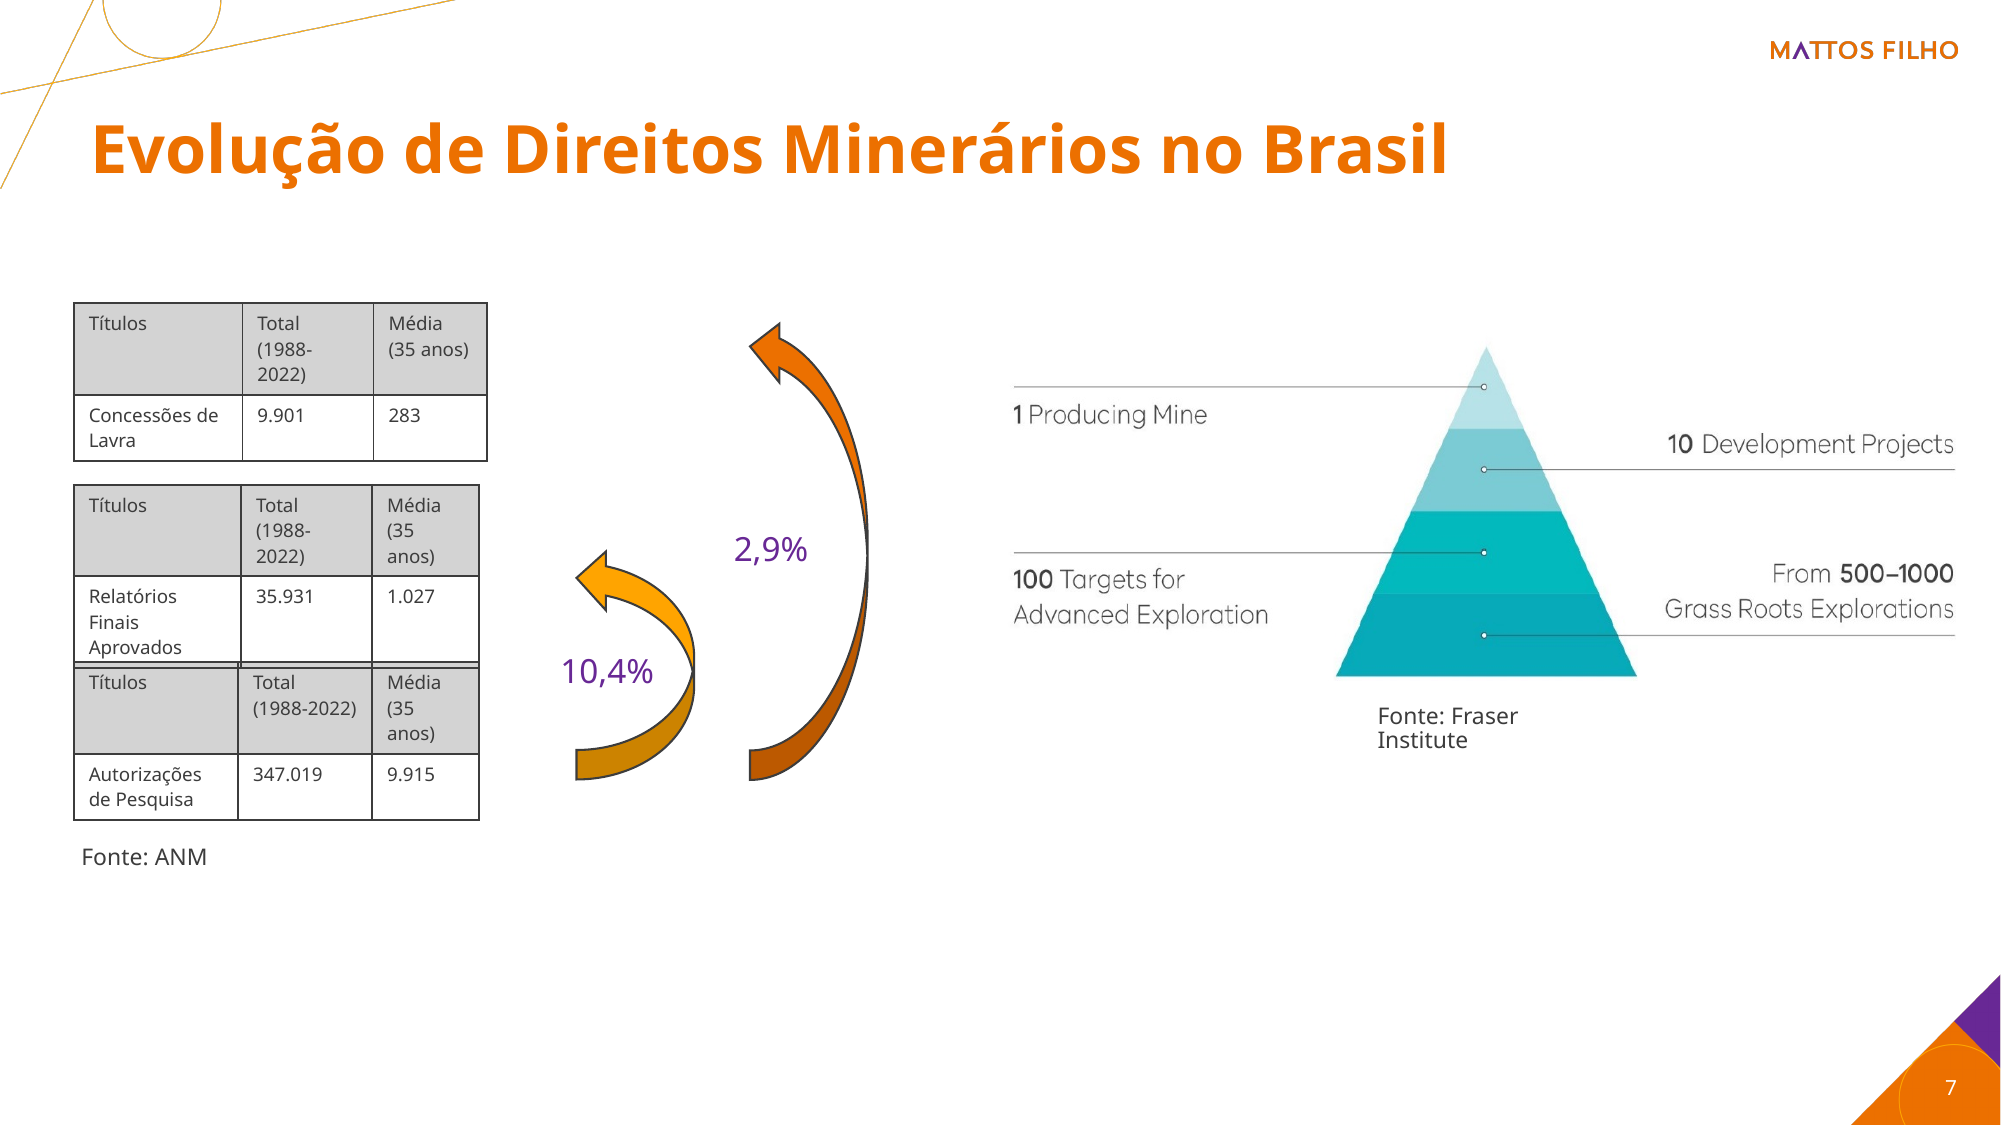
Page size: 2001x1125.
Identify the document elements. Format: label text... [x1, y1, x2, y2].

table_header Média (35 anos) [374, 304, 486, 394]
table_header Média (35 anos) [373, 486, 478, 575]
table_cell 9.901 [243, 396, 373, 460]
table_header Total (1988-2022) [242, 486, 371, 575]
text_box 2,9% [719, 520, 850, 575]
table_cell Relatórios Finais Aprovados [75, 577, 240, 667]
table_cell 9.915 [373, 755, 478, 819]
table_cell 35.931 [242, 577, 371, 667]
picture [0, 0, 459, 189]
table_header Total (1988-2022) [243, 304, 373, 394]
text_box Fonte: Fraser Institute [1371, 701, 1622, 760]
list Fonte: ANM [75, 840, 1320, 878]
table_cell Autorizações de Pesquisa [75, 755, 237, 819]
table_header Títulos [75, 486, 240, 575]
title Evolução de Direitos Minerários no Brasil [75, 108, 1840, 197]
picture [989, 325, 1977, 701]
picture [1749, 27, 1980, 73]
text_box 10,4% [545, 643, 677, 698]
table_cell 283 [374, 396, 486, 460]
table_cell 1.027 [373, 577, 478, 667]
text_box [748, 321, 869, 782]
table_header Títulos [75, 304, 242, 394]
table_header Média (35 anos) [373, 669, 478, 753]
table_cell Concessões de Lavra [75, 396, 242, 460]
table_header Total (1988-2022) [239, 669, 371, 753]
table_header Títulos [75, 669, 237, 753]
picture [1849, 974, 2001, 1125]
table_cell 347.019 [239, 755, 371, 819]
text_box [575, 549, 696, 781]
